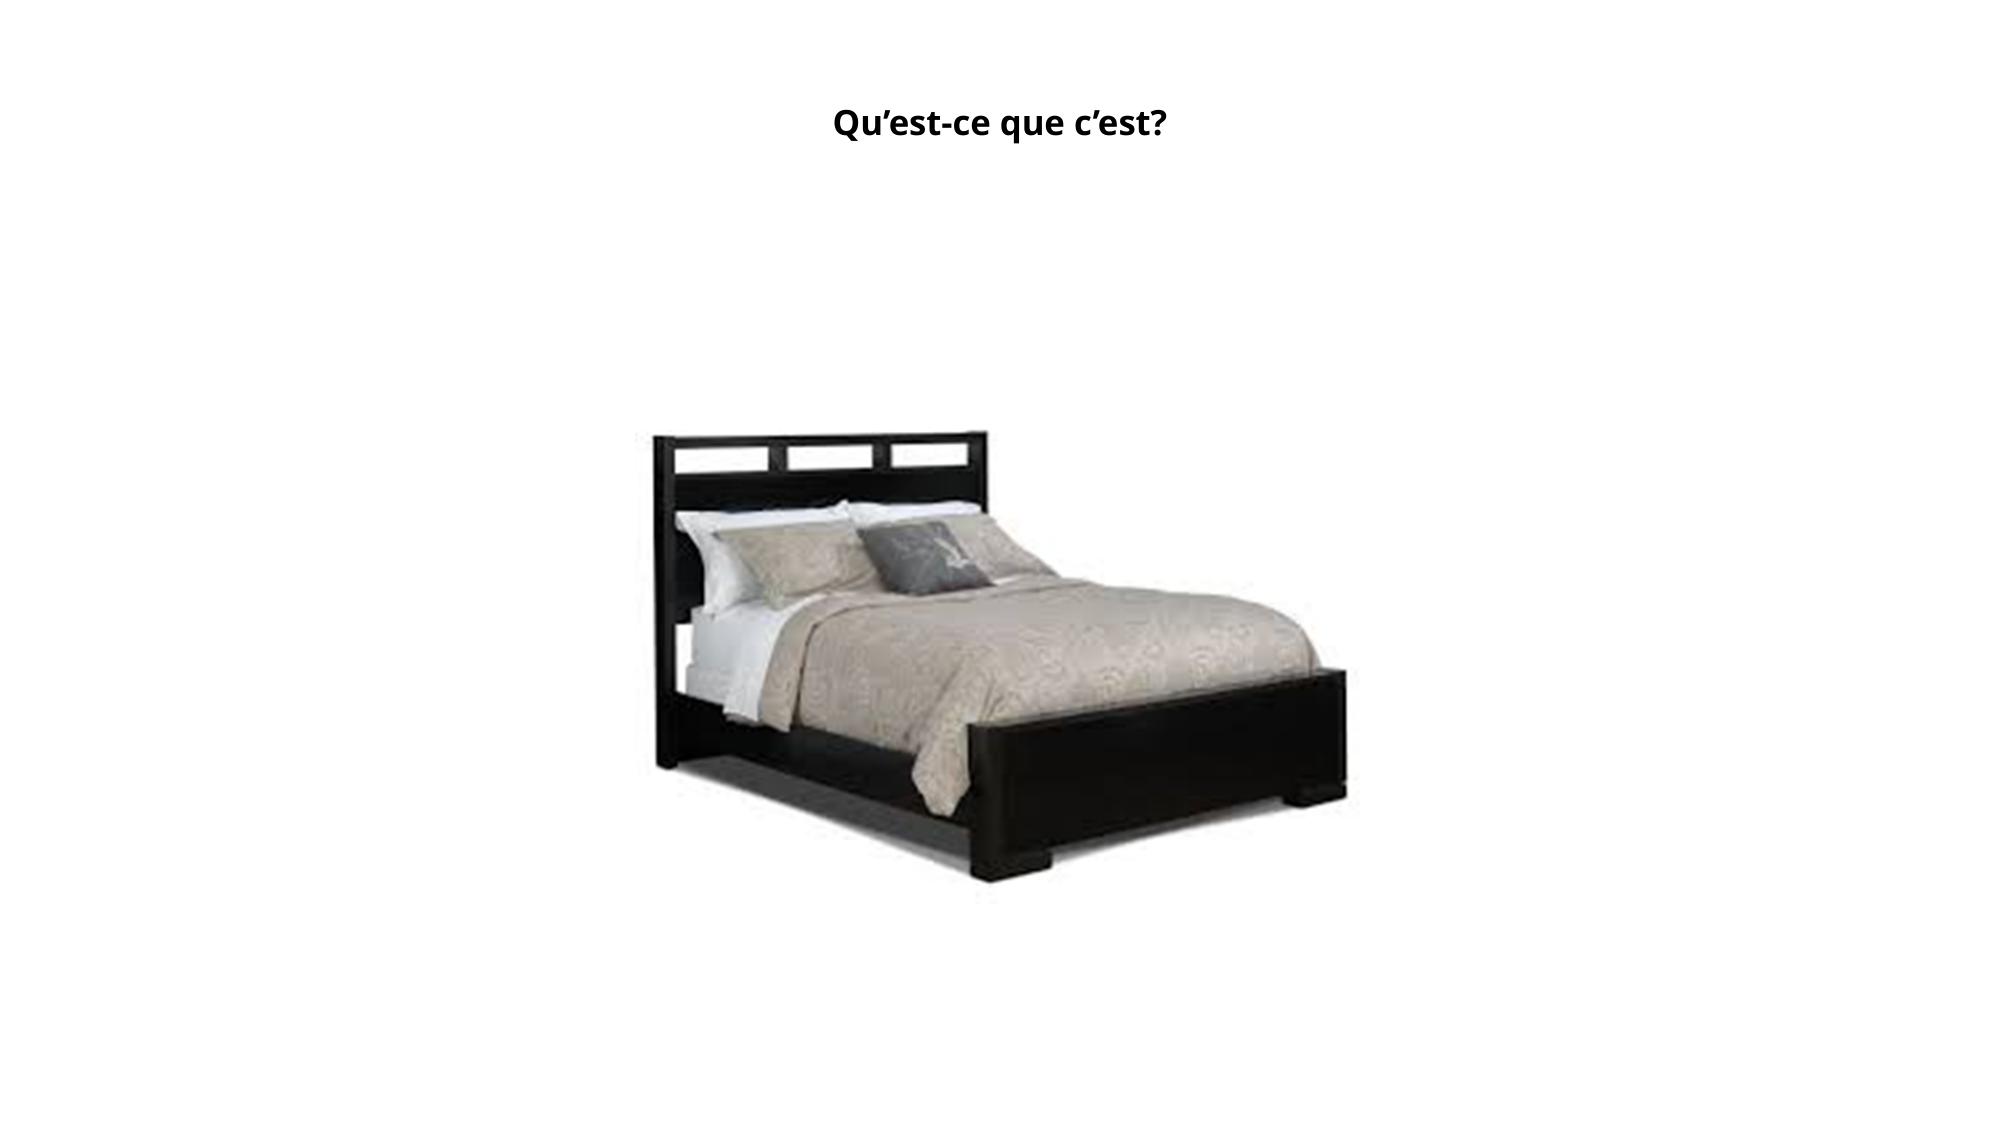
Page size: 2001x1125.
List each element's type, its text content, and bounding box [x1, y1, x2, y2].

title Qu’est-ce que c’est? [137, 59, 1863, 211]
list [635, 409, 1365, 904]
